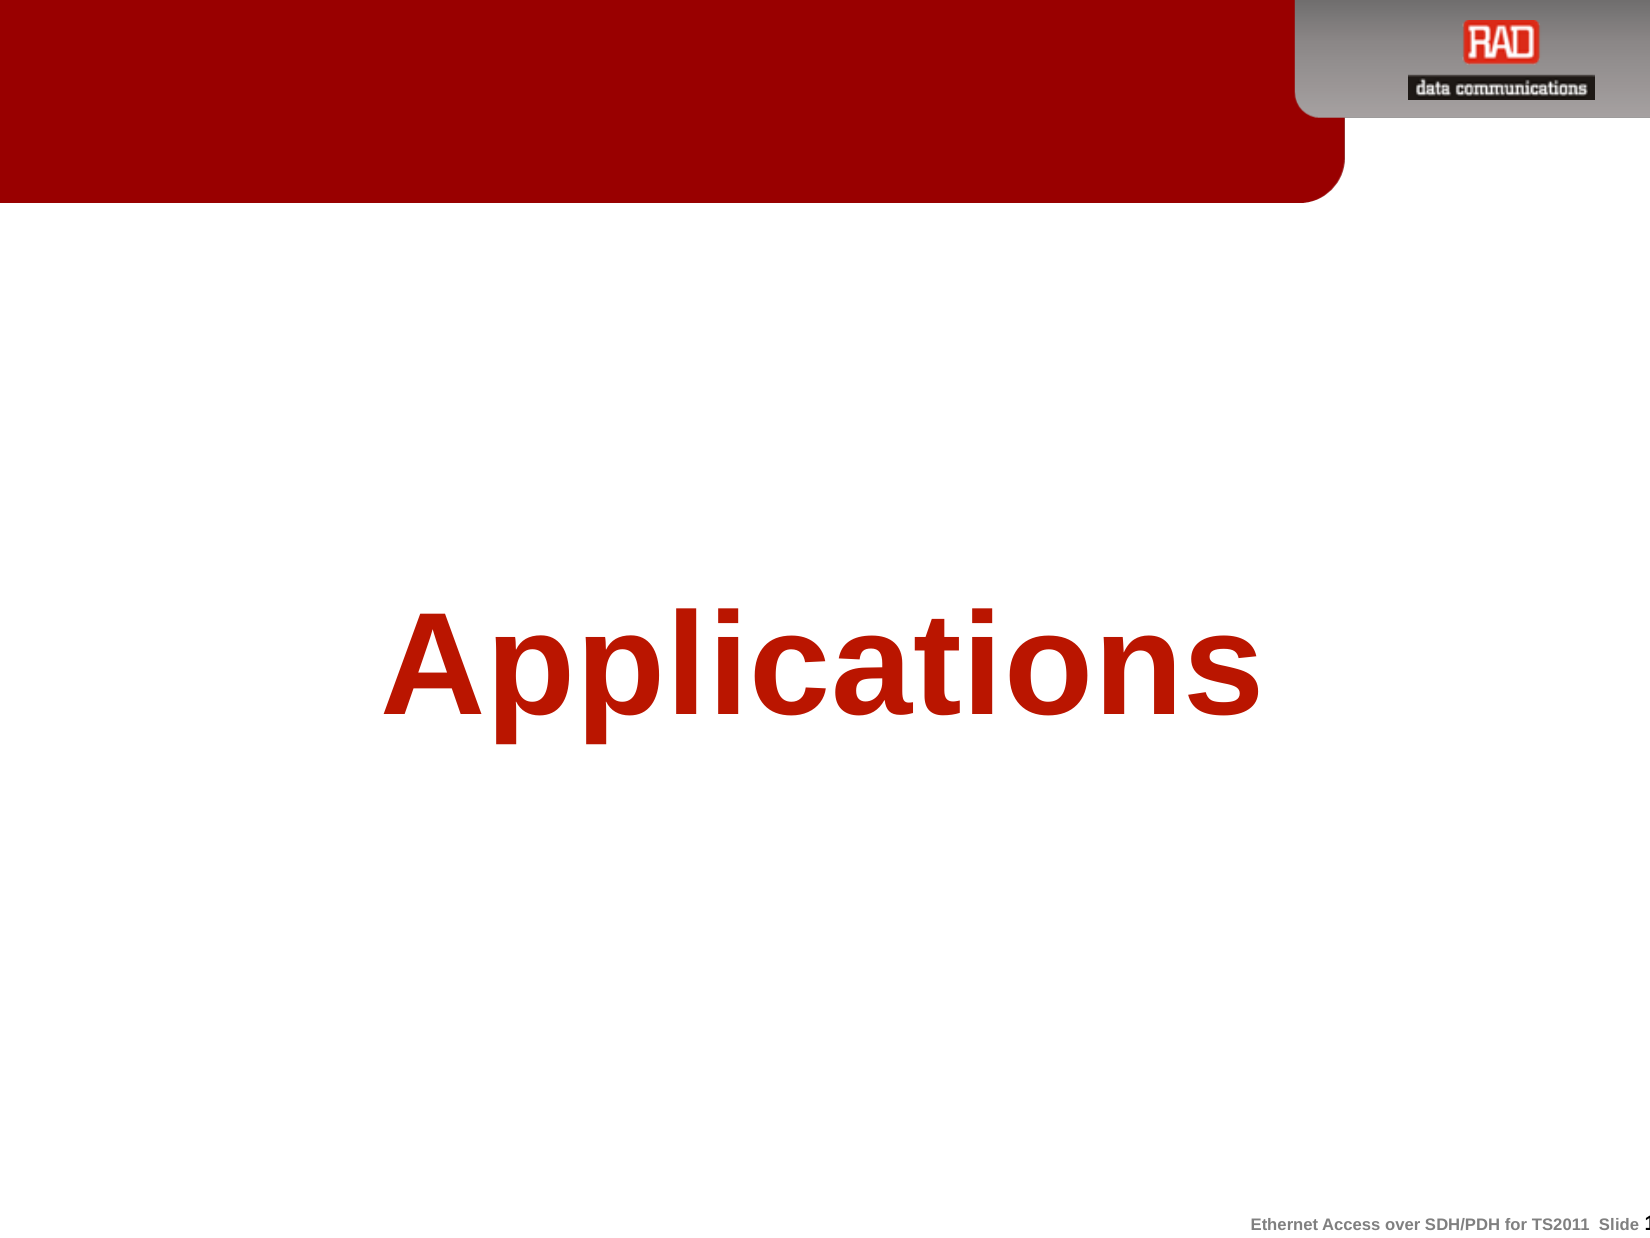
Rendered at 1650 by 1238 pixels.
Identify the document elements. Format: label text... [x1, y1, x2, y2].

text_box Applications [102, 561, 1546, 752]
picture [0, 0, 1650, 204]
